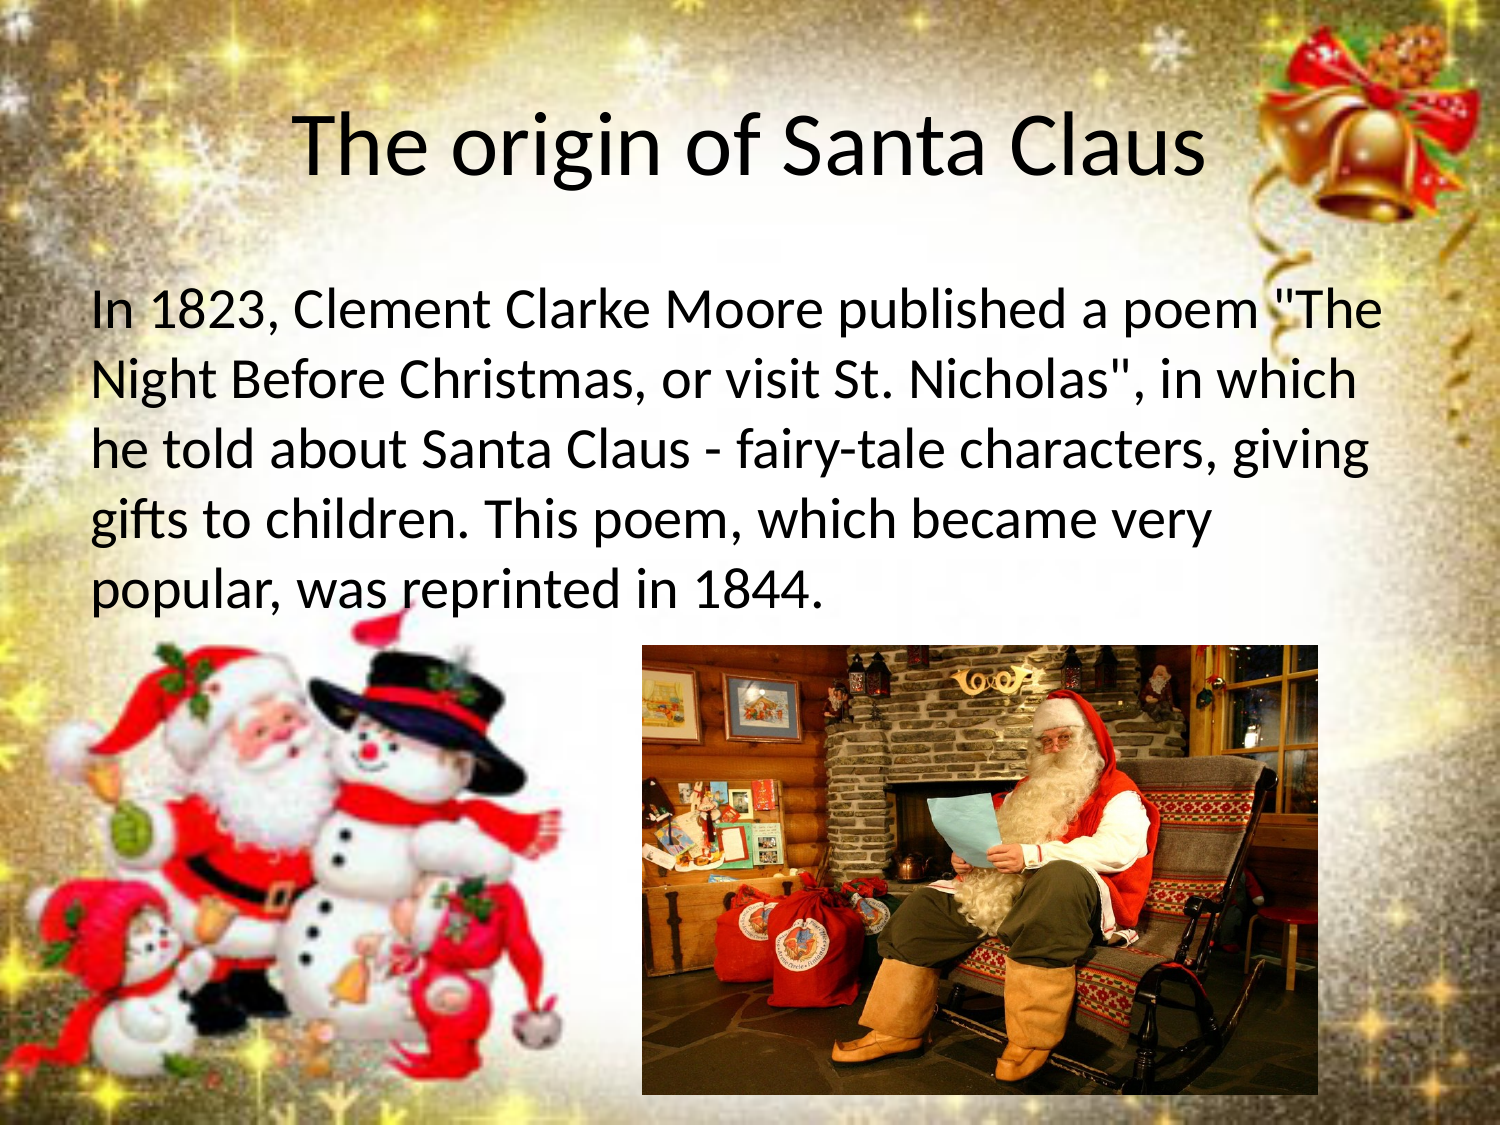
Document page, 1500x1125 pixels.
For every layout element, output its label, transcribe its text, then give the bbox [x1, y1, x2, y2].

title The origin of Santa Claus [75, 45, 1425, 233]
picture [0, 0, 1500, 1125]
list In 1823, Clement Clarke Moore published a poem "The Night Before Christmas, or visit St. Nicholas", in which he told about Santa Claus - fairy-tale characters, giving gifts to children. This poem, which became very popular, was reprinted in 1844. [75, 262, 1425, 1005]
